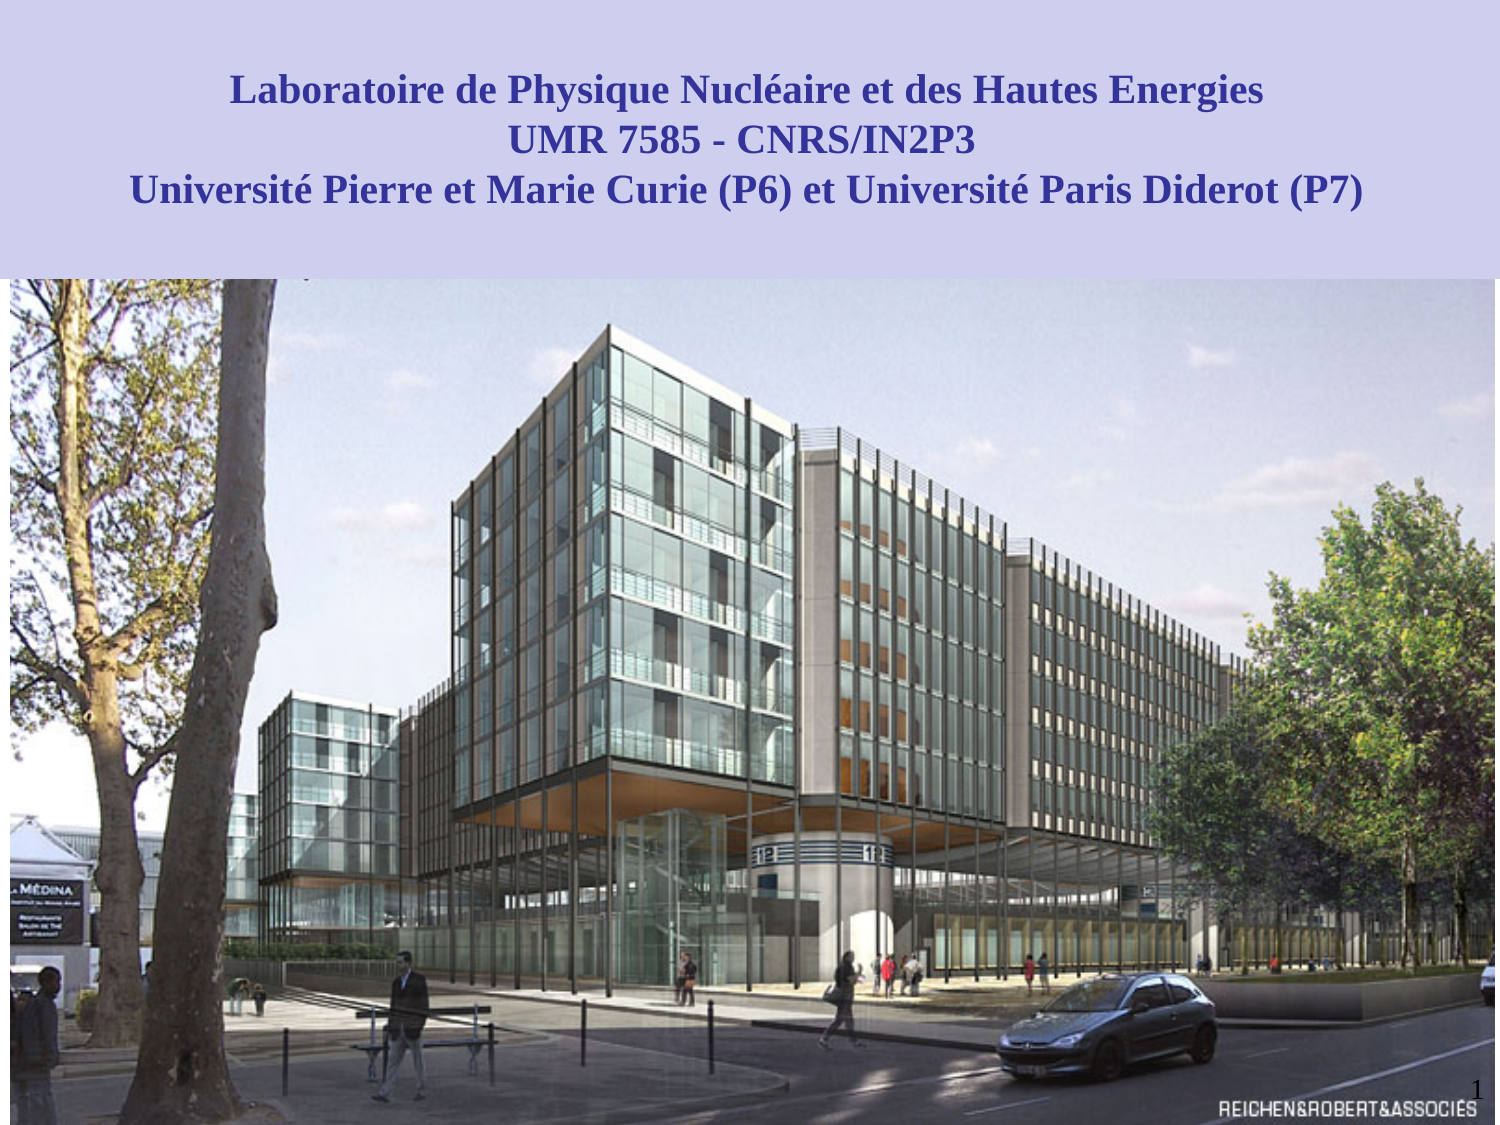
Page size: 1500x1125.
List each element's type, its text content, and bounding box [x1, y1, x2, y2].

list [0, 279, 1500, 1125]
text_box Laboratoire de Physique Nucléaire et des Hautes Energies UMR 7585 - CNRS/IN2P3 Université Pierre et Marie Curie (P6) et Université Paris Diderot (P7) [0, 0, 1500, 277]
